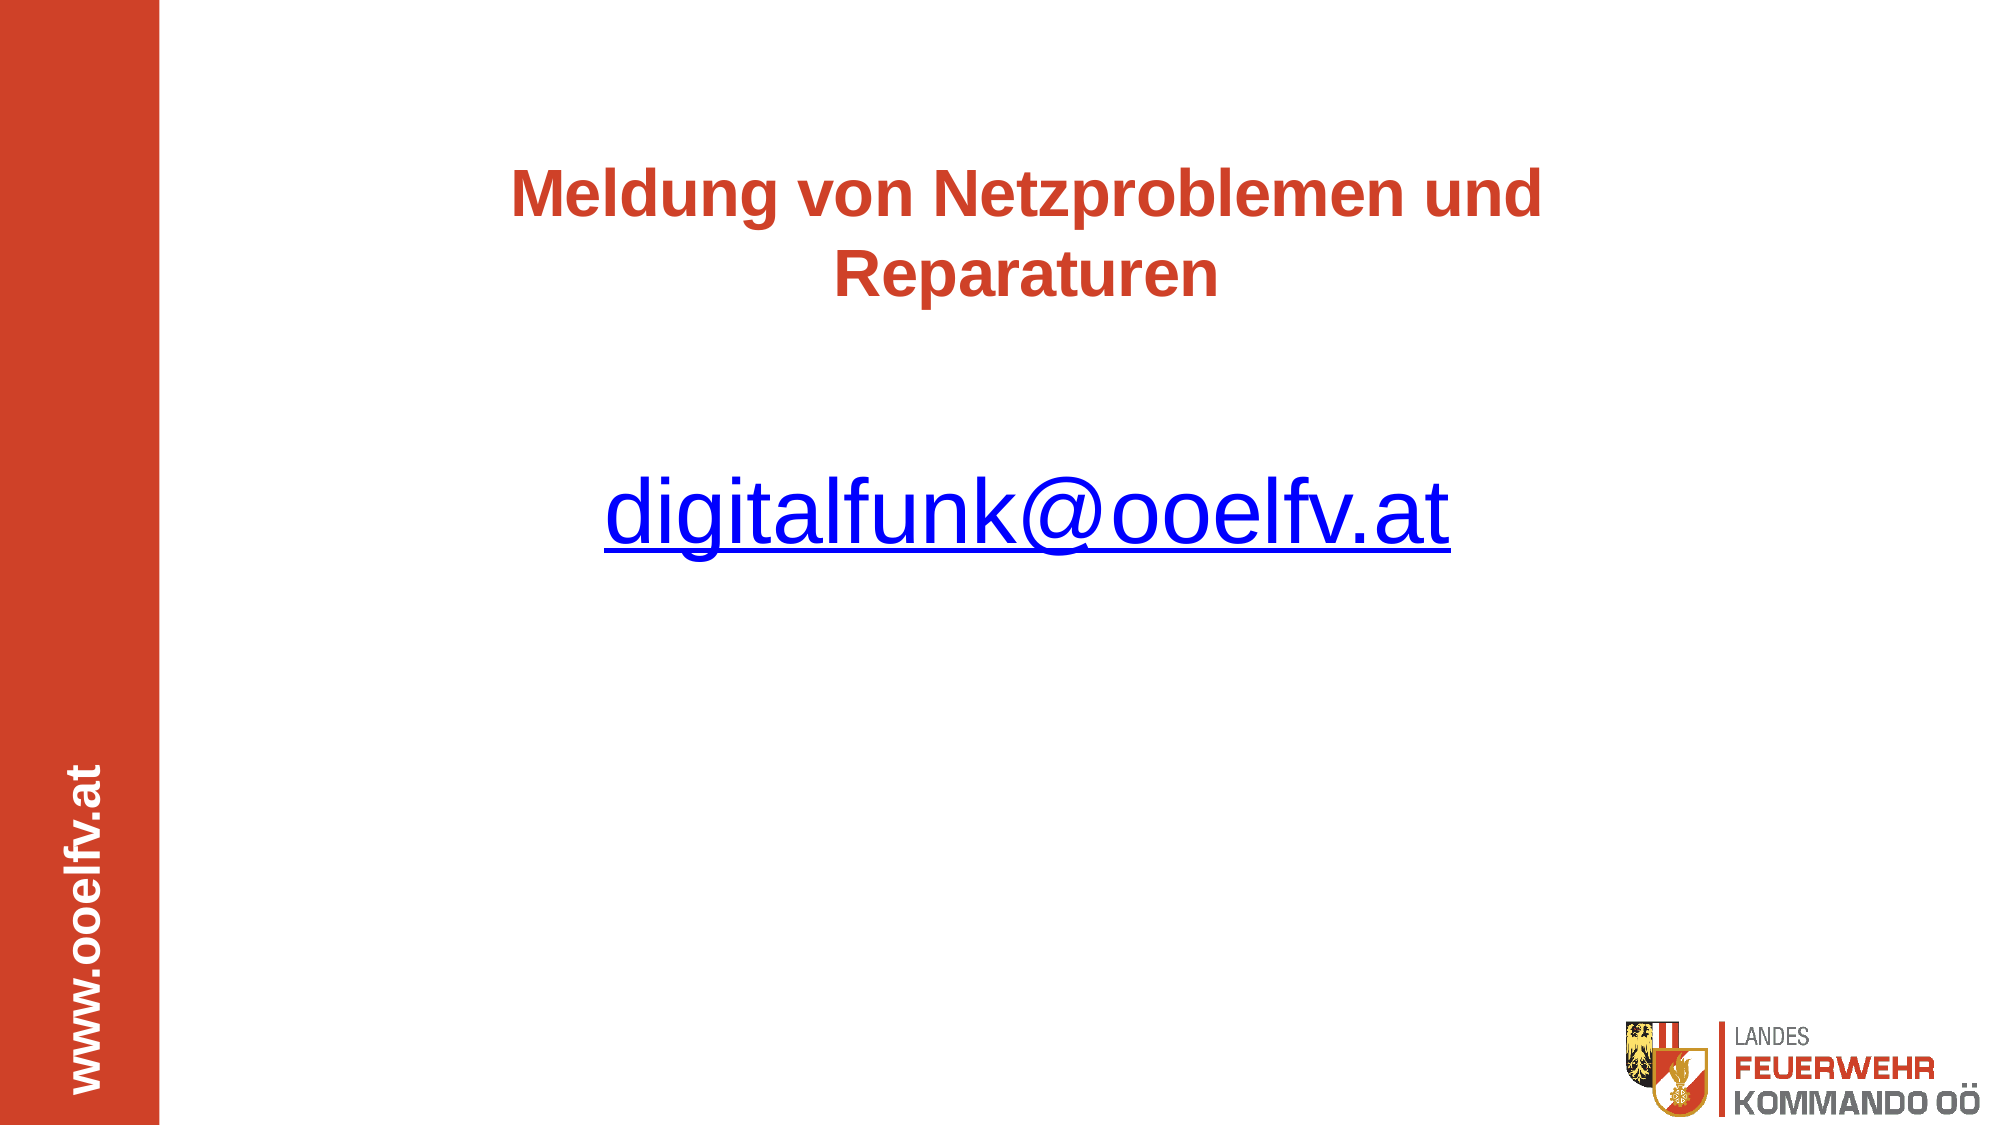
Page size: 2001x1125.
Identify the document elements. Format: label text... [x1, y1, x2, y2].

picture [1620, 1013, 1995, 1125]
text_box digitalfunk@ooelfv.at [338, 361, 1715, 926]
title Meldung von Netzproblemen und Reparaturen [348, 135, 1705, 324]
